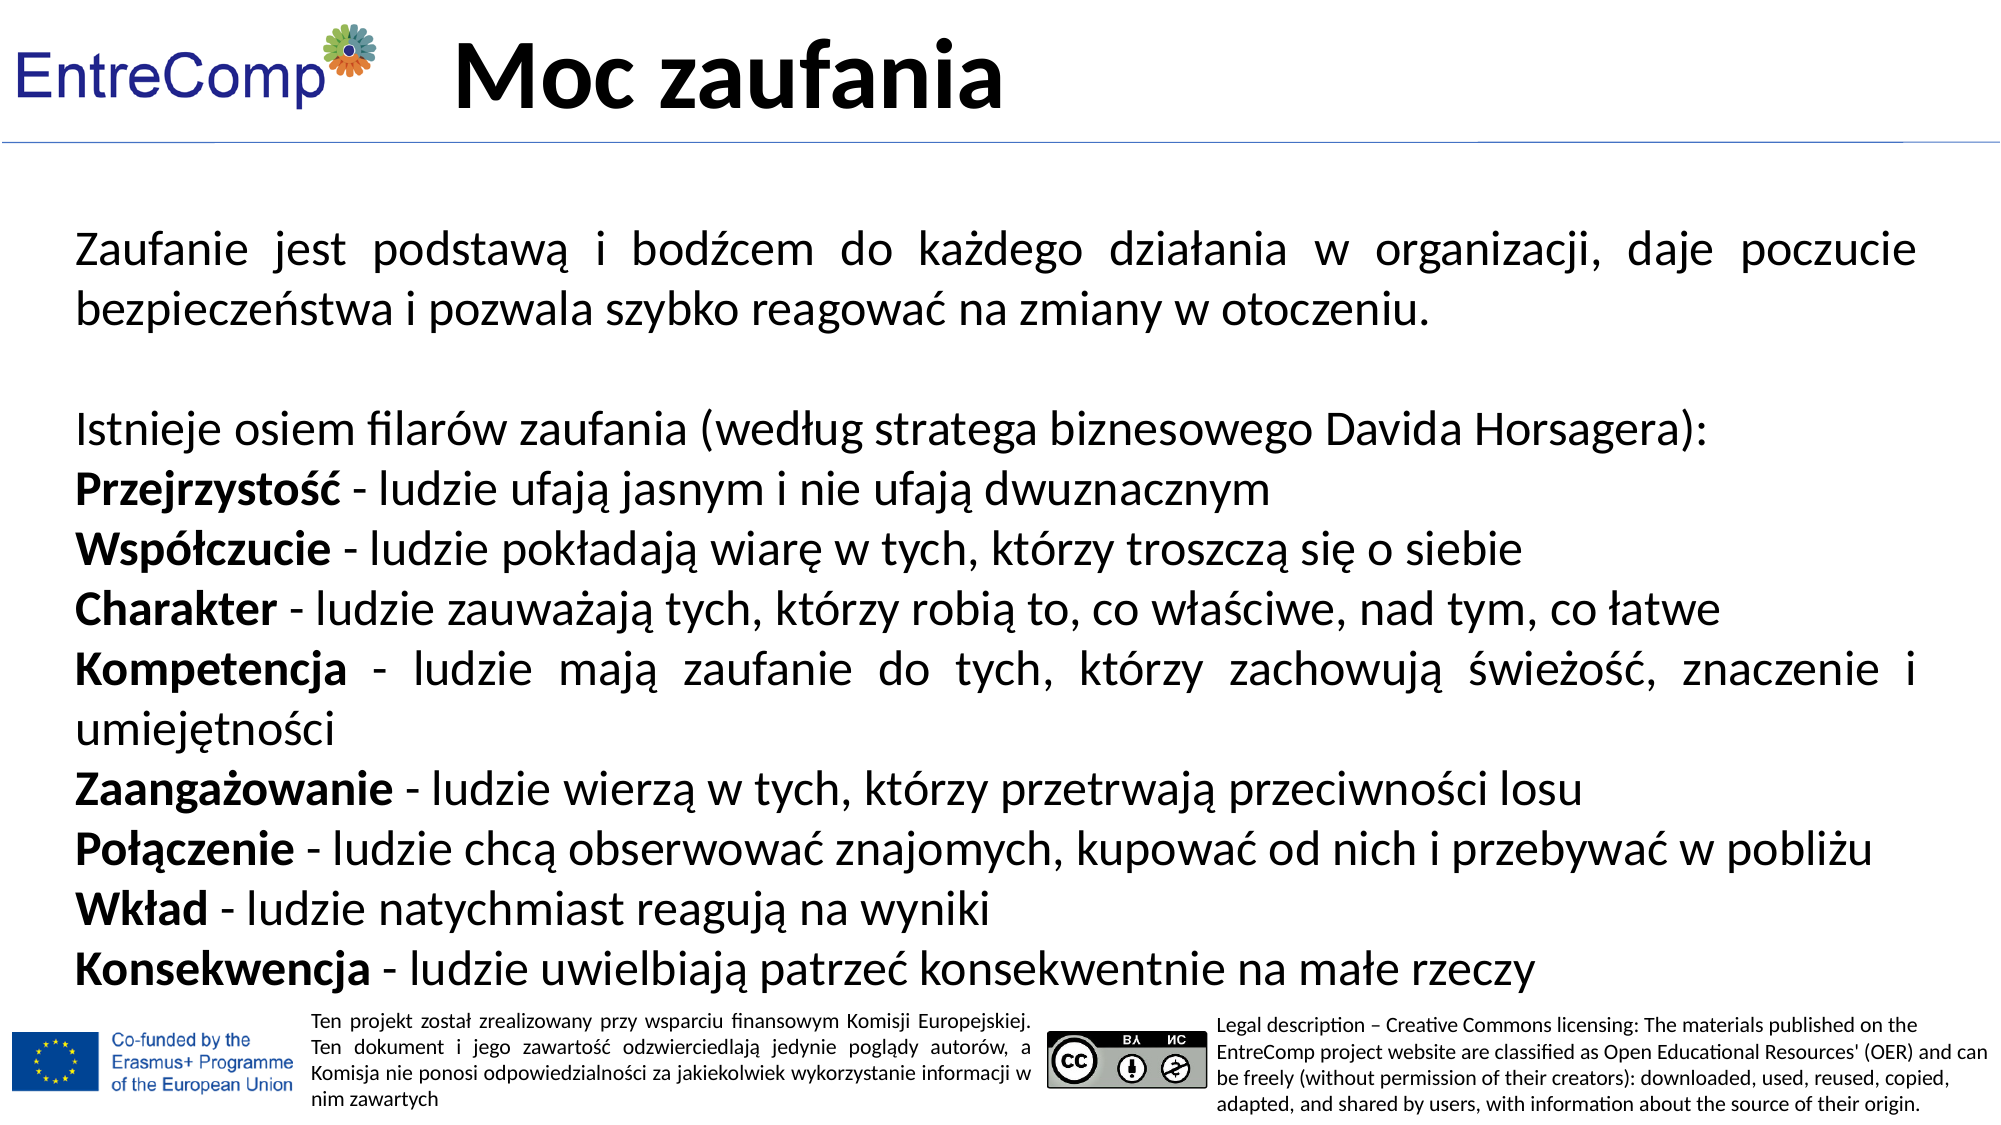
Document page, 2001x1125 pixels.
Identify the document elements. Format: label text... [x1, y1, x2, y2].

text_box Legal description – Creative Commons licensing: The materials published on the EntreComp project website are classified as Open Educational Resources' (OER) and can be freely (without permission of their creators): downloaded, used, reused, copied, adapted, and shared by users, with information about the source of their origin. [1201, 1003, 2000, 1124]
text_box Moc zaufania [438, 1, 1966, 137]
picture [11, 18, 381, 122]
picture [11, 1028, 300, 1095]
text_box Zaufanie jest podstawą i bodźcem do każdego działania w organizacji, daje poczucie bezpieczeństwa i pozwala szybko reagować na zmiany w otoczeniu. Istnieje osiem filarów zaufania (według stratega biznesowego Davida Horsagera): Przejrzystość - ludzie ufają jasnym i nie ufają dwuznacznym Współczucie - ludzie pokładają wiarę w tych, którzy troszczą się o siebie Charakter - ludzie zauważają tych, którzy robią to, co właściwe, nad tym, co łatwe Kompetencja - ludzie mają zaufanie do tych, którzy zachowują świeżość, znaczenie i umiejętności Zaangażowanie - ludzie wierzą w tych, którzy przetrwają przeciwności losu Połączenie - ludzie chcą obserwować znajomych, kupować od nich i przebywać w pobliżu Wkład - ludzie natychmiast reagują na wyniki Konsekwencja - ludzie uwielbiają patrzeć konsekwentnie na małe rzeczy [60, 208, 1934, 1003]
picture [1047, 1031, 1208, 1089]
text_box Ten projekt został zrealizowany przy wsparciu finansowym Komisji Europejskiej. Ten dokument i jego zawartość odzwierciedlają jedynie poglądy autorów, a Komisja nie ponosi odpowiedzialności za jakiekolwiek wykorzystanie informacji w nim zawartych [296, 999, 1048, 1119]
